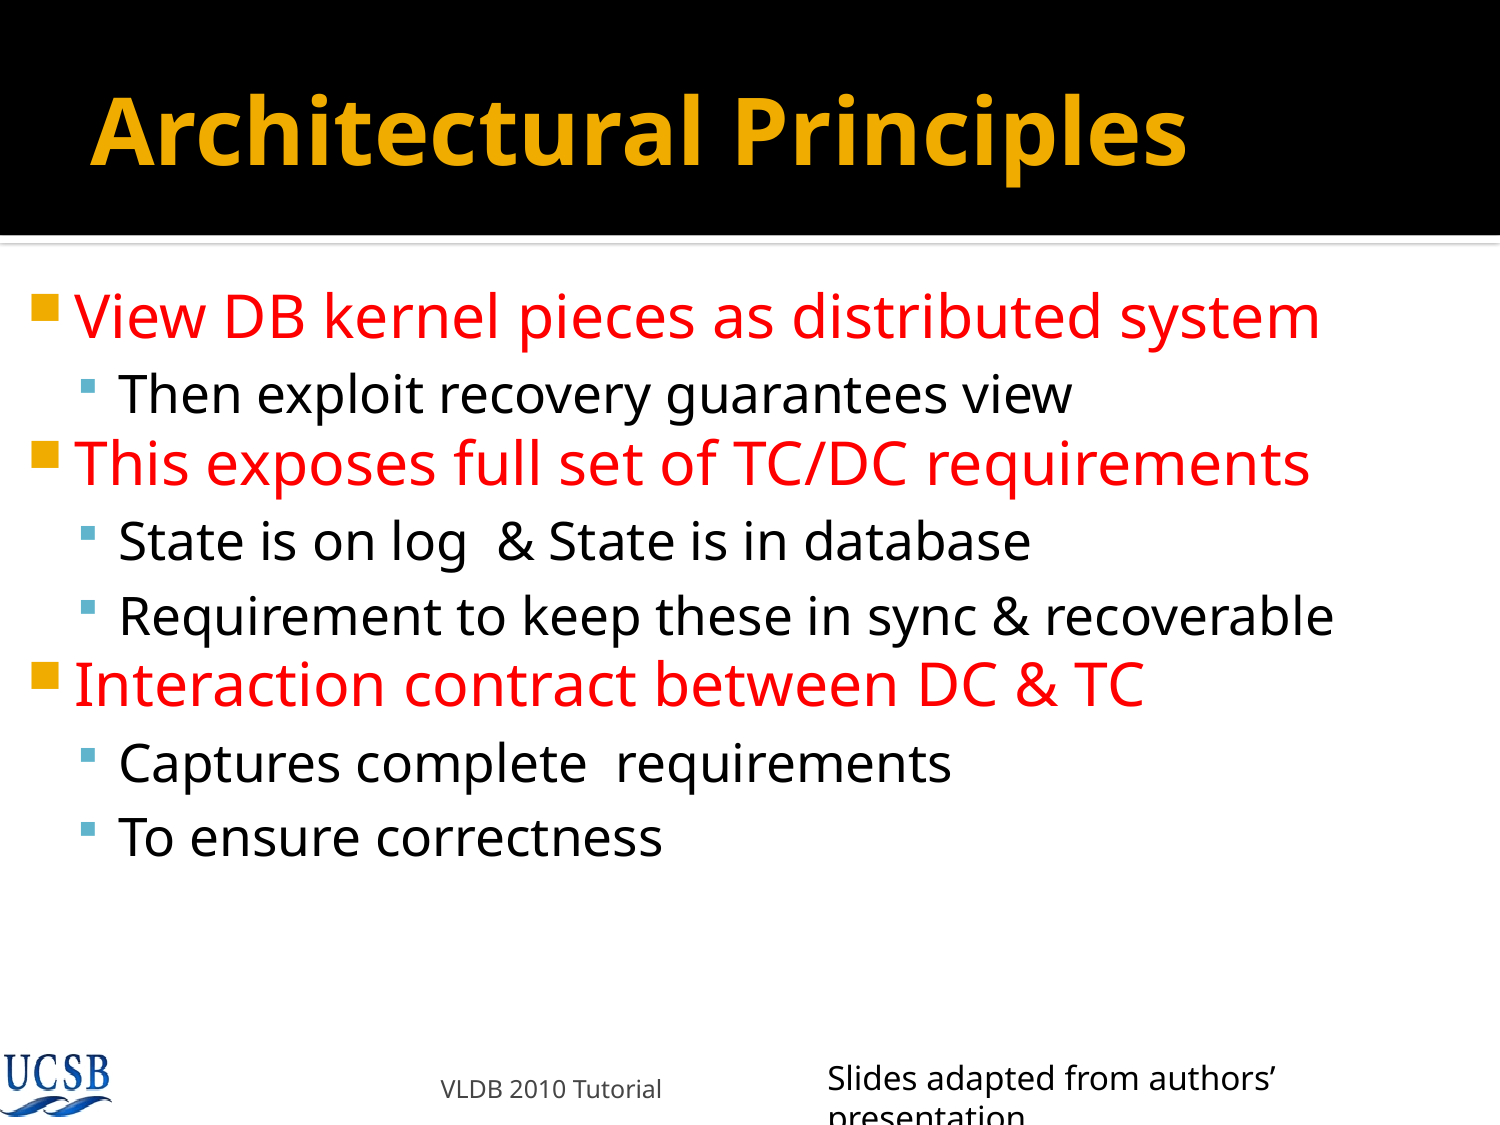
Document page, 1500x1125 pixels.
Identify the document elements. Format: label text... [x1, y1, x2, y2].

text_box Slides adapted from authors’ presentation [812, 1049, 1438, 1125]
footer VLDB 2010 Tutorial [433, 1062, 812, 1108]
list View DB kernel pieces as distributed system Then exploit recovery guarantees view This exposes full set of TC/DC requirements State is on log & State is in database Requirement to keep these in sync & recoverable Interaction contract between DC & TC Captures complete requirements To ensure correctness [0, 262, 1350, 891]
title Architectural Principles [75, 24, 1425, 231]
picture [0, 1053, 113, 1117]
